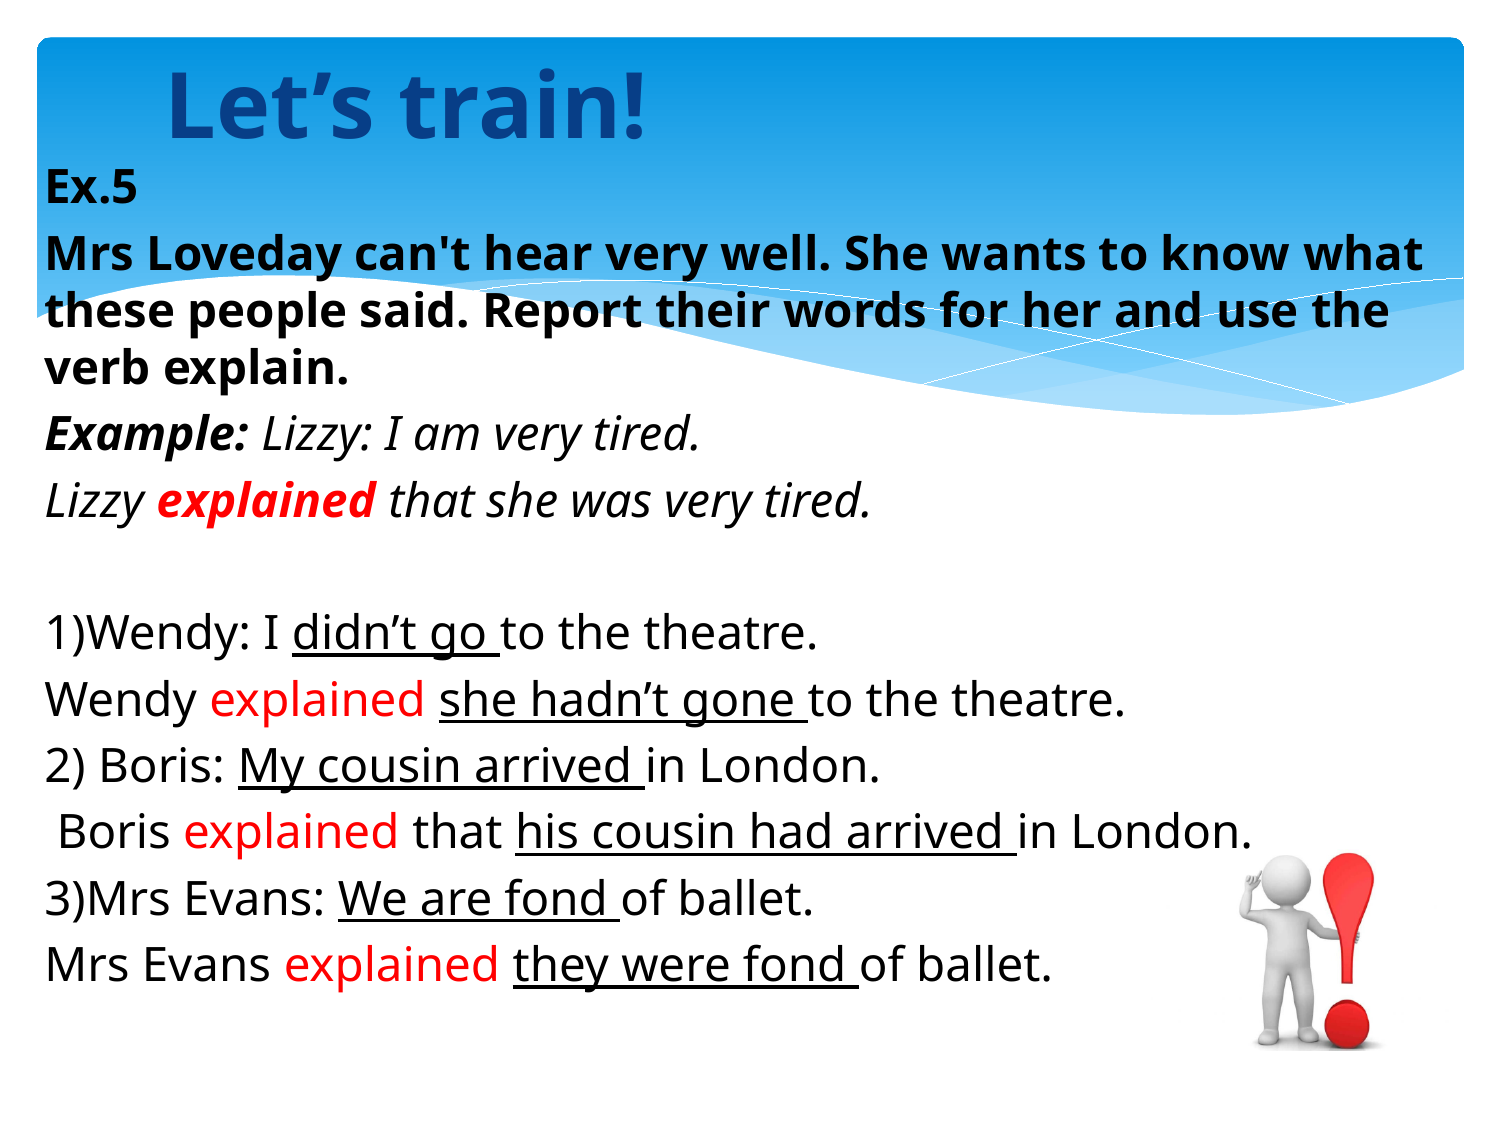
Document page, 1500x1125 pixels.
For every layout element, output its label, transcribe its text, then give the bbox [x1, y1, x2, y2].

title Let’s train! [75, 55, 739, 149]
list Ex.5 Mrs Loveday can't hear very well. She wants to know what these people said. Report their words for her and use the verb explain. Example: Lizzy: I am very tired. Lizzy explained that she was very tired. 1)Wendу: I didn’t go to the theatre. Wendy explained she hadn’t gone to the theatre. 2) Воris: My cousin arrived in London. Boris explained that his cousin had arrived in London. 3)Mrs Evans: We are fond of ballet. Mrs Evans explained they were fond of ballet. [29, 149, 1471, 1005]
picture [1151, 849, 1465, 1059]
